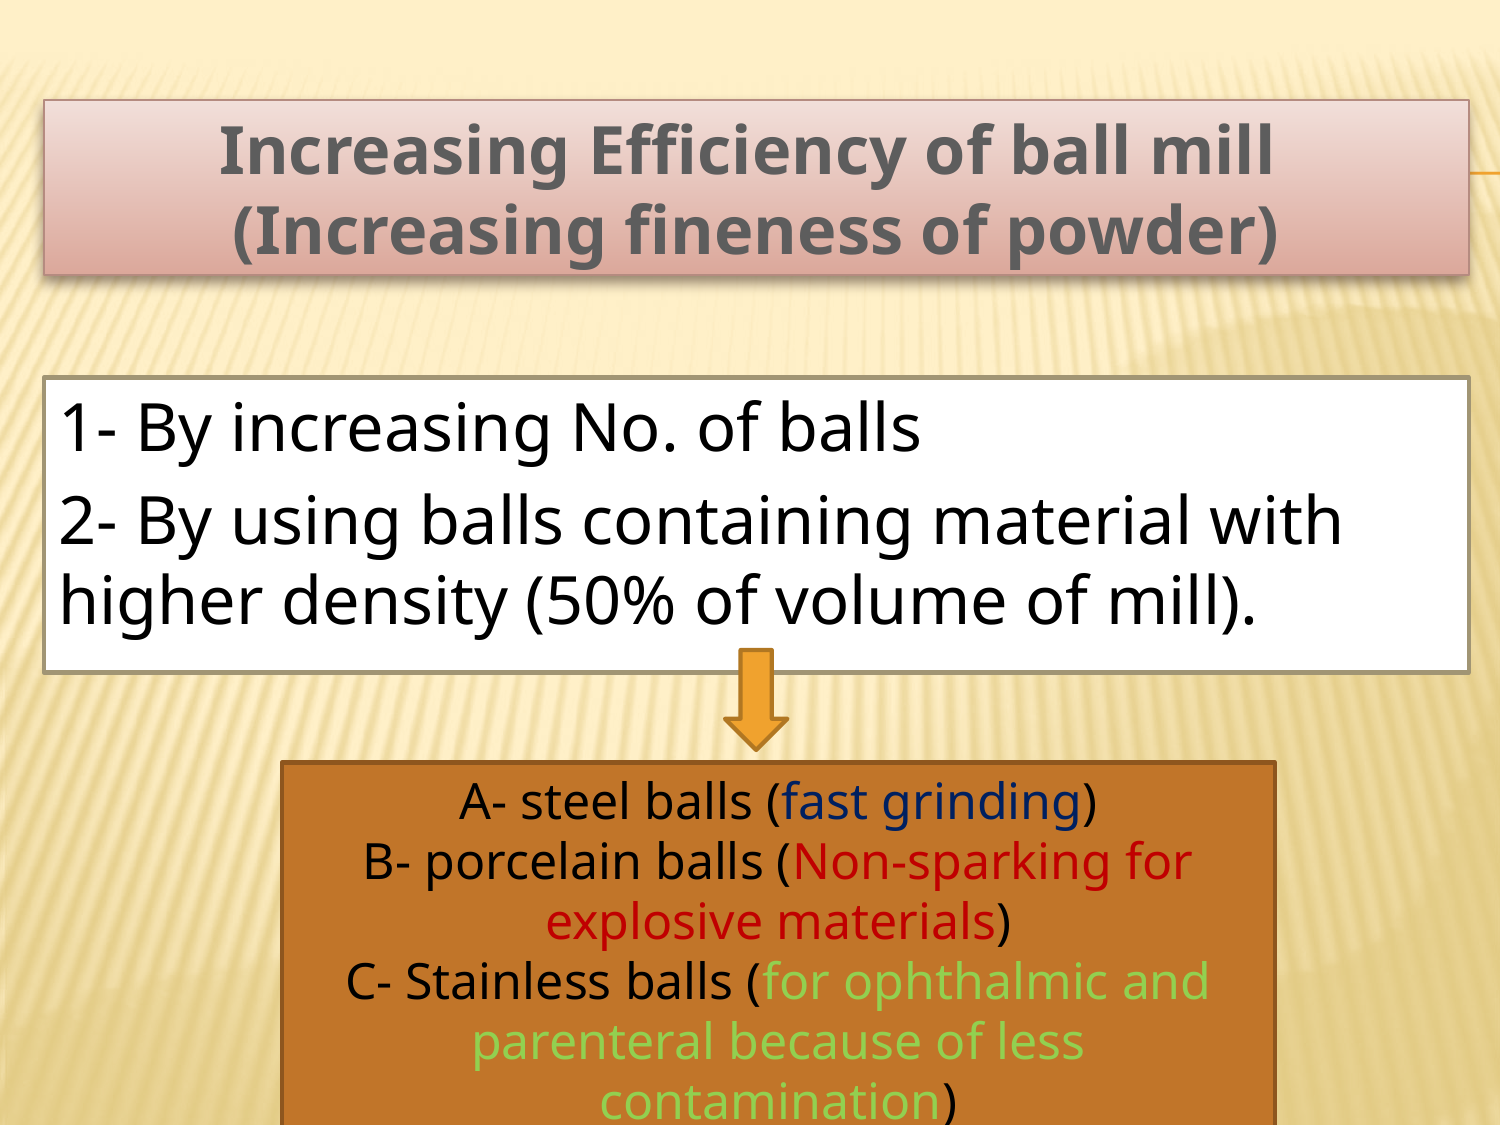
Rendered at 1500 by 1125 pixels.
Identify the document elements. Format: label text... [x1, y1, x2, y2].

title Increasing Efficiency of ball mill (Increasing fineness of powder) [43, 99, 1470, 276]
text_box A- steel balls (fast grinding) B- porcelain balls (Non-sparking for explosive materials) C- Stainless balls (for ophthalmic and parenteral because of less contamination) [280, 760, 1277, 1125]
text_box [723, 647, 790, 753]
list 1- By increasing No. of balls 2- By using balls containing material with higher density (50% of volume of mill). [42, 375, 1471, 675]
